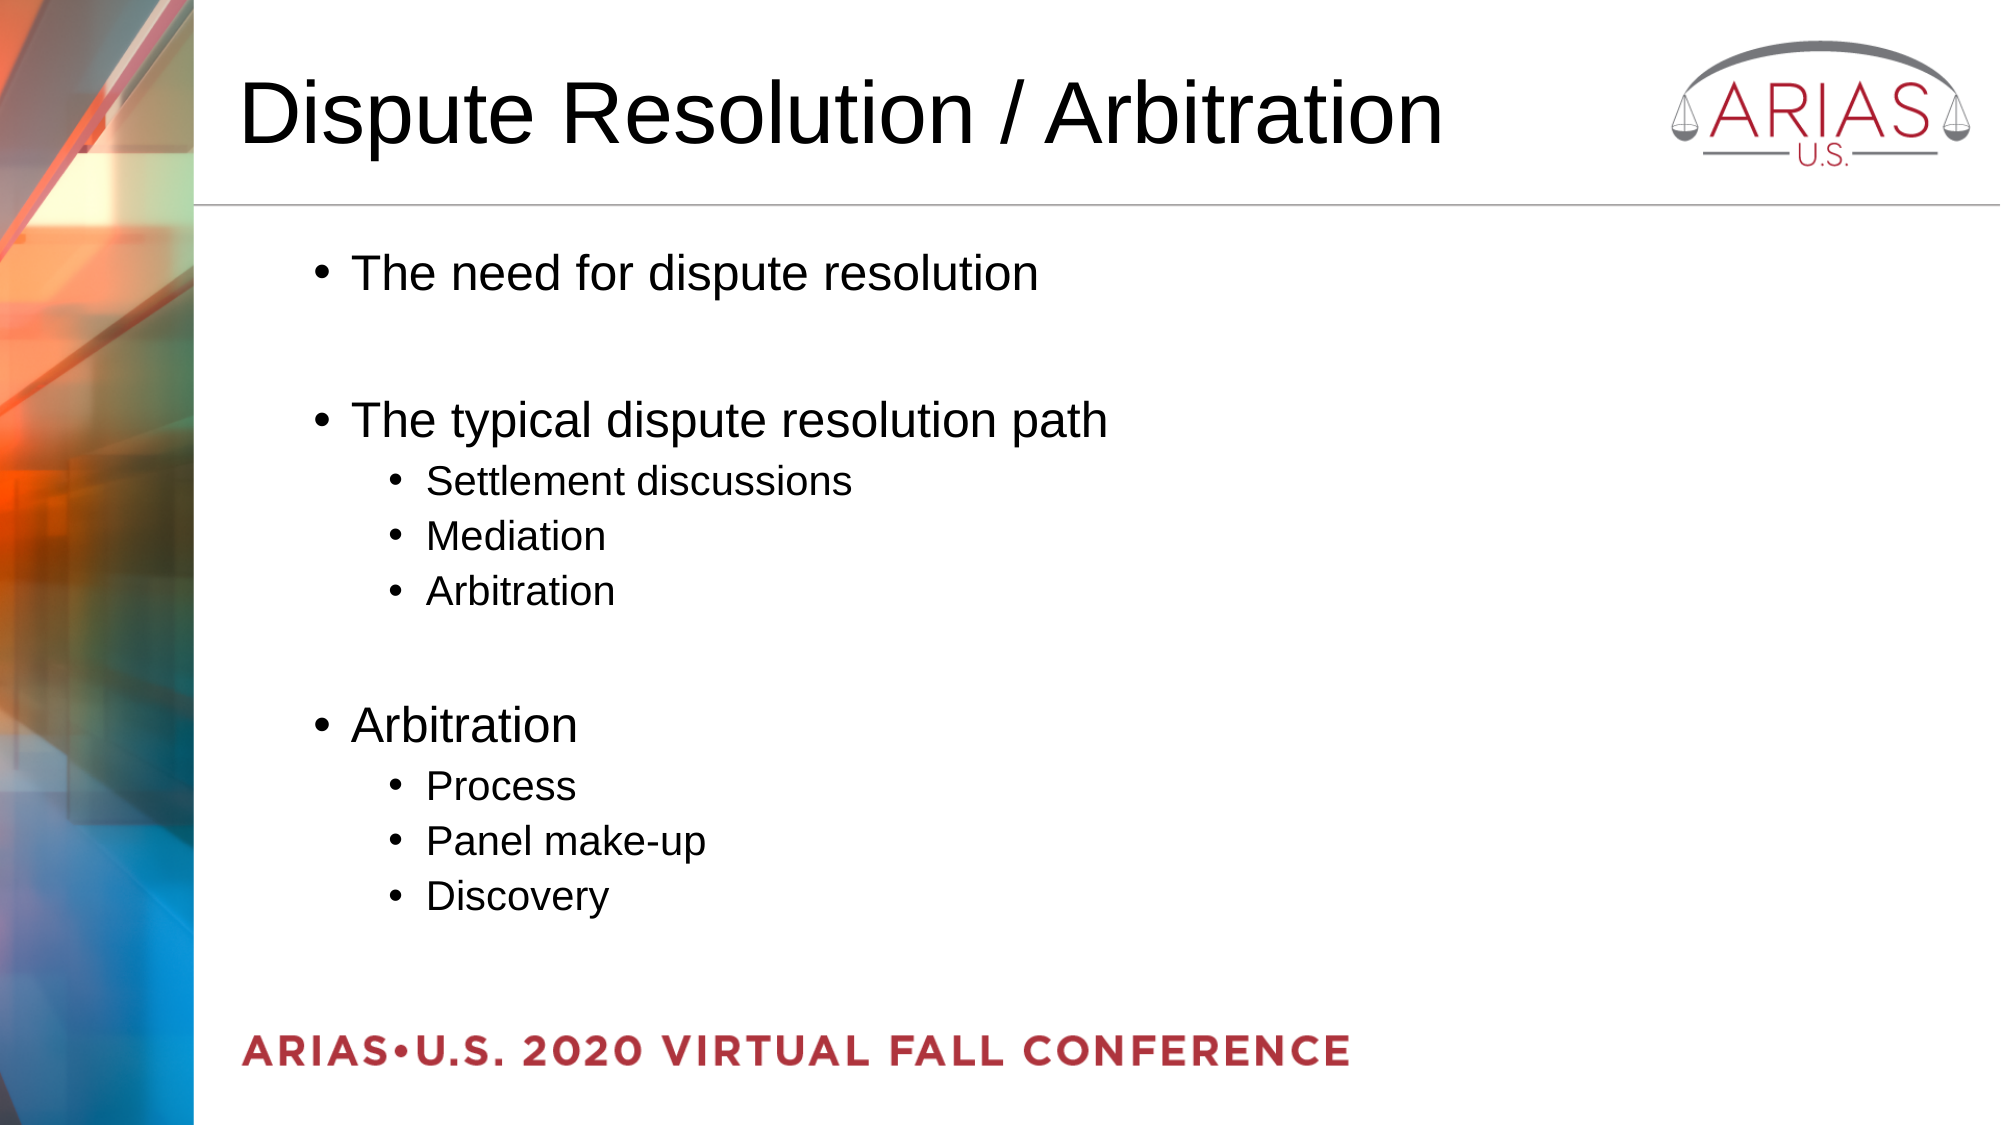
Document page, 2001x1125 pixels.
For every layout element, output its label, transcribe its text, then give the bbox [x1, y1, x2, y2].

title Dispute Resolution / Arbitration [223, 59, 1623, 171]
list The need for dispute resolution The typical dispute resolution path Settlement discussions Mediation Arbitration Arbitration Process Panel make-up Discovery [223, 239, 1957, 988]
picture [0, 0, 2001, 1125]
